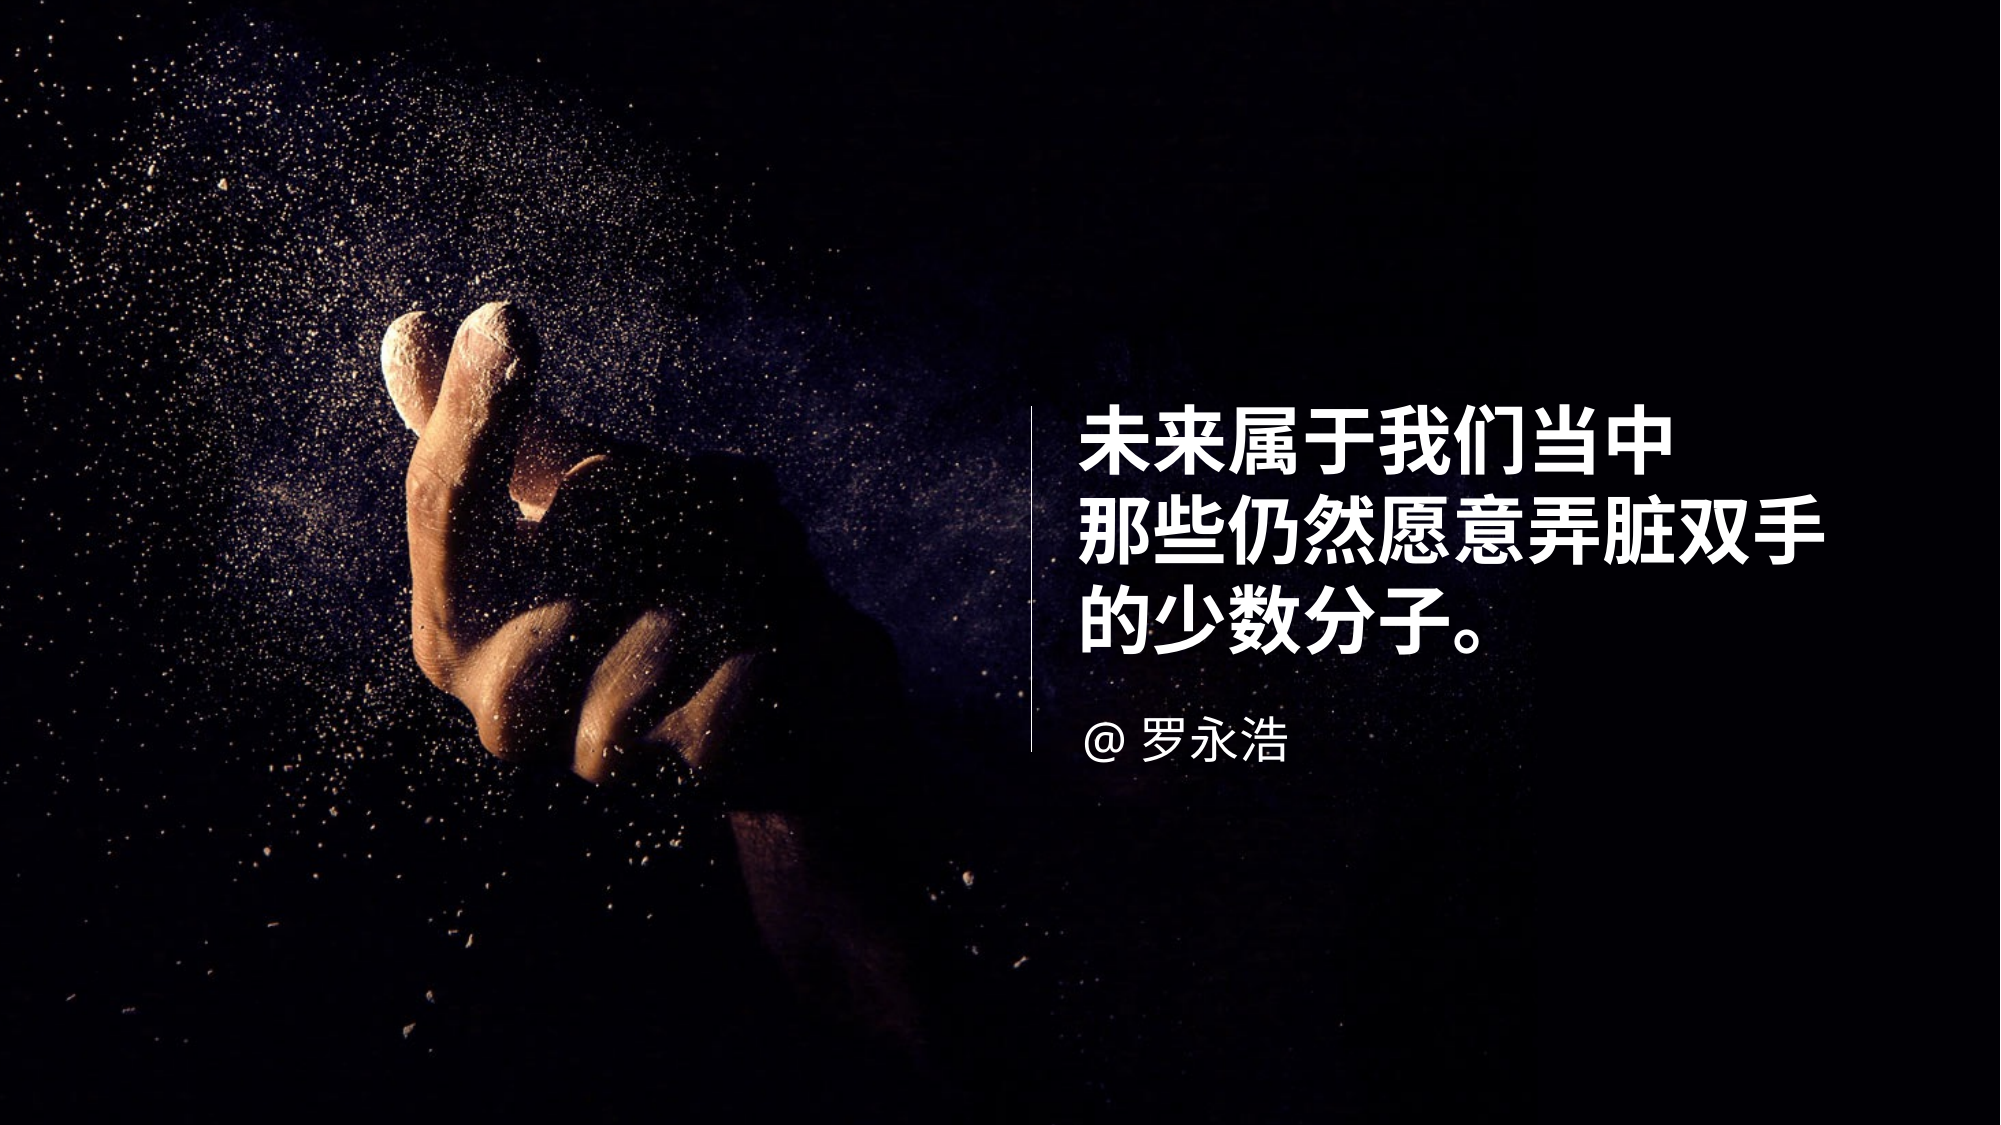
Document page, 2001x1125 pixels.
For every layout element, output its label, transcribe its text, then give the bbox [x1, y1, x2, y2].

text_box 未来属于我们当中 那些仍然愿意弄脏双手 的少数分子。 [1538, 386, 1843, 671]
picture [0, 0, 1538, 1125]
